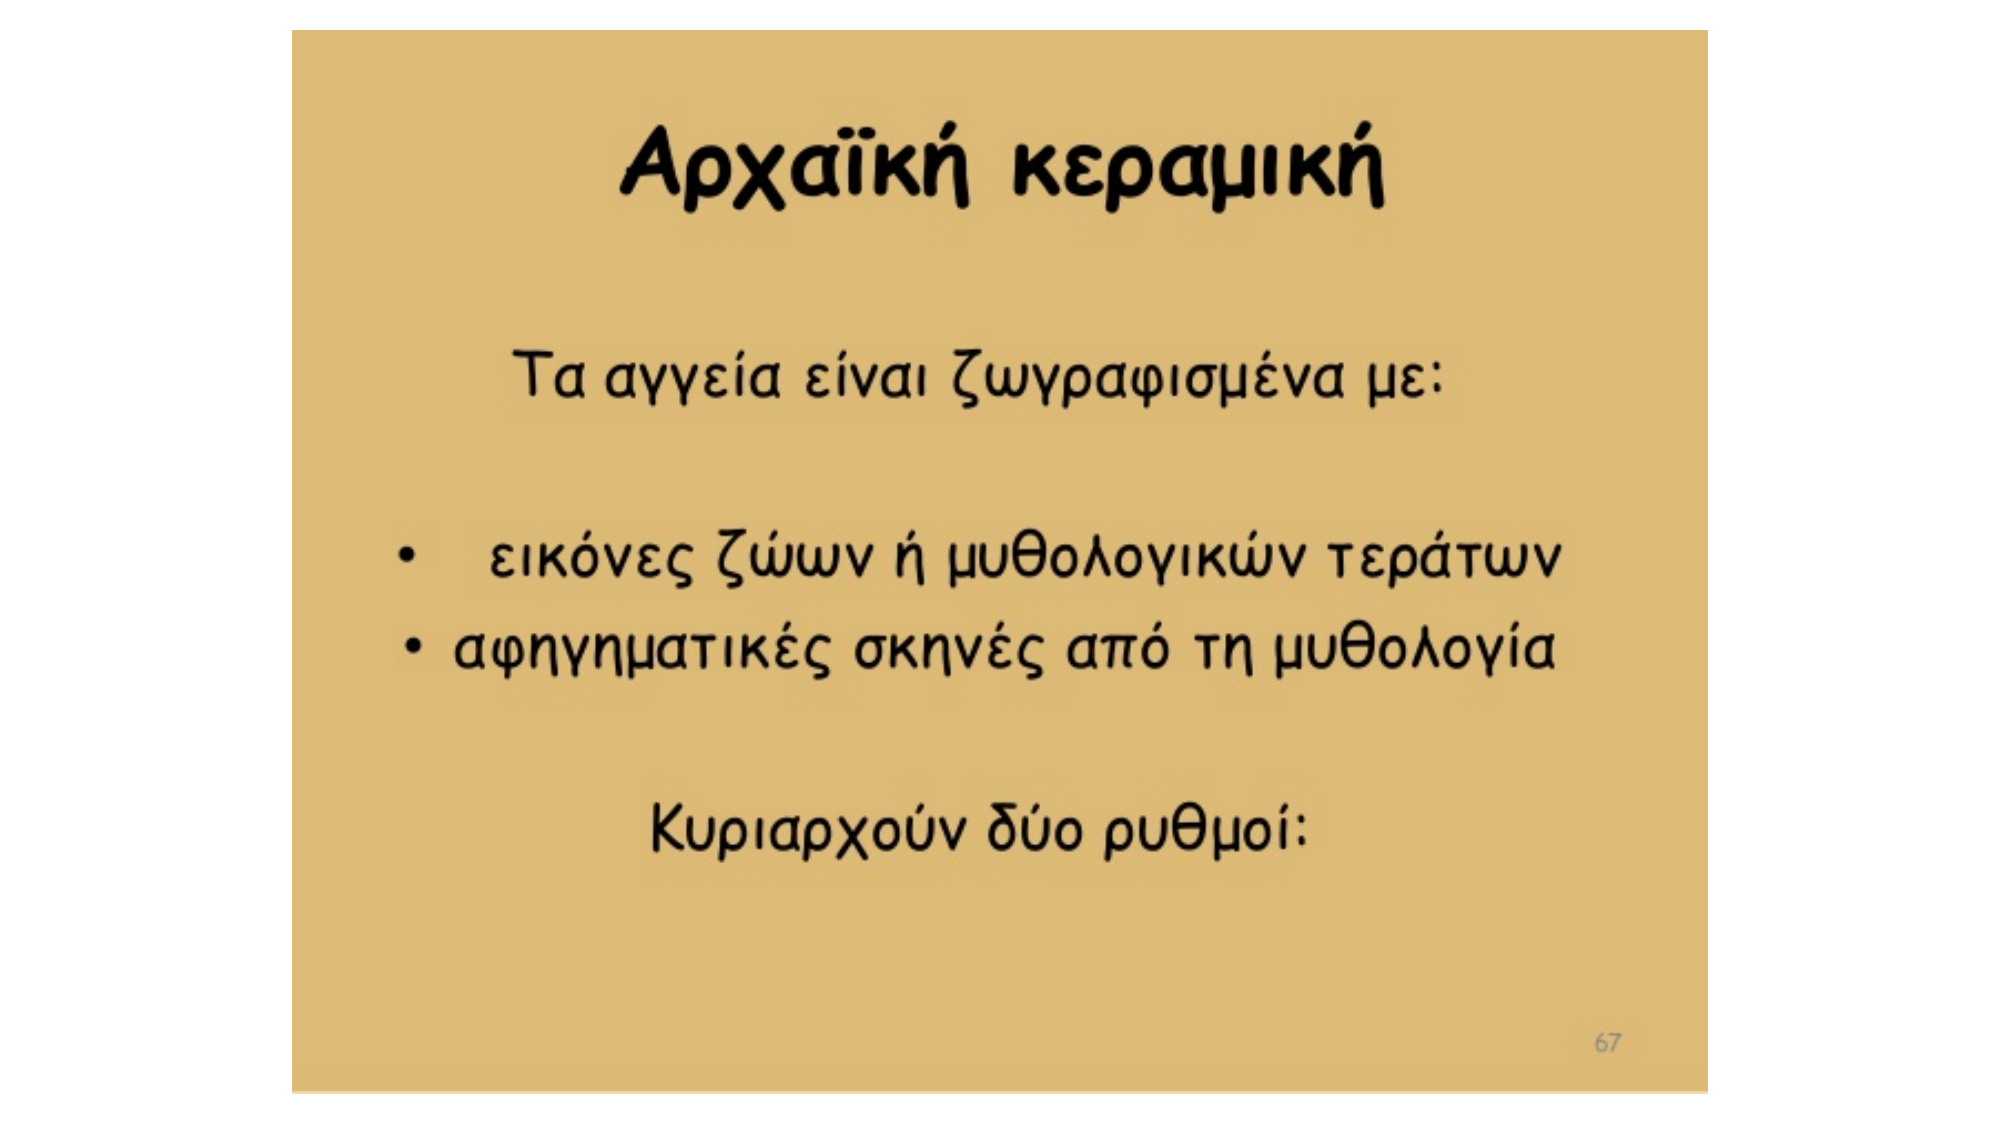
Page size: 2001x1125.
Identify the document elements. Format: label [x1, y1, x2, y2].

picture [291, 30, 1708, 1095]
